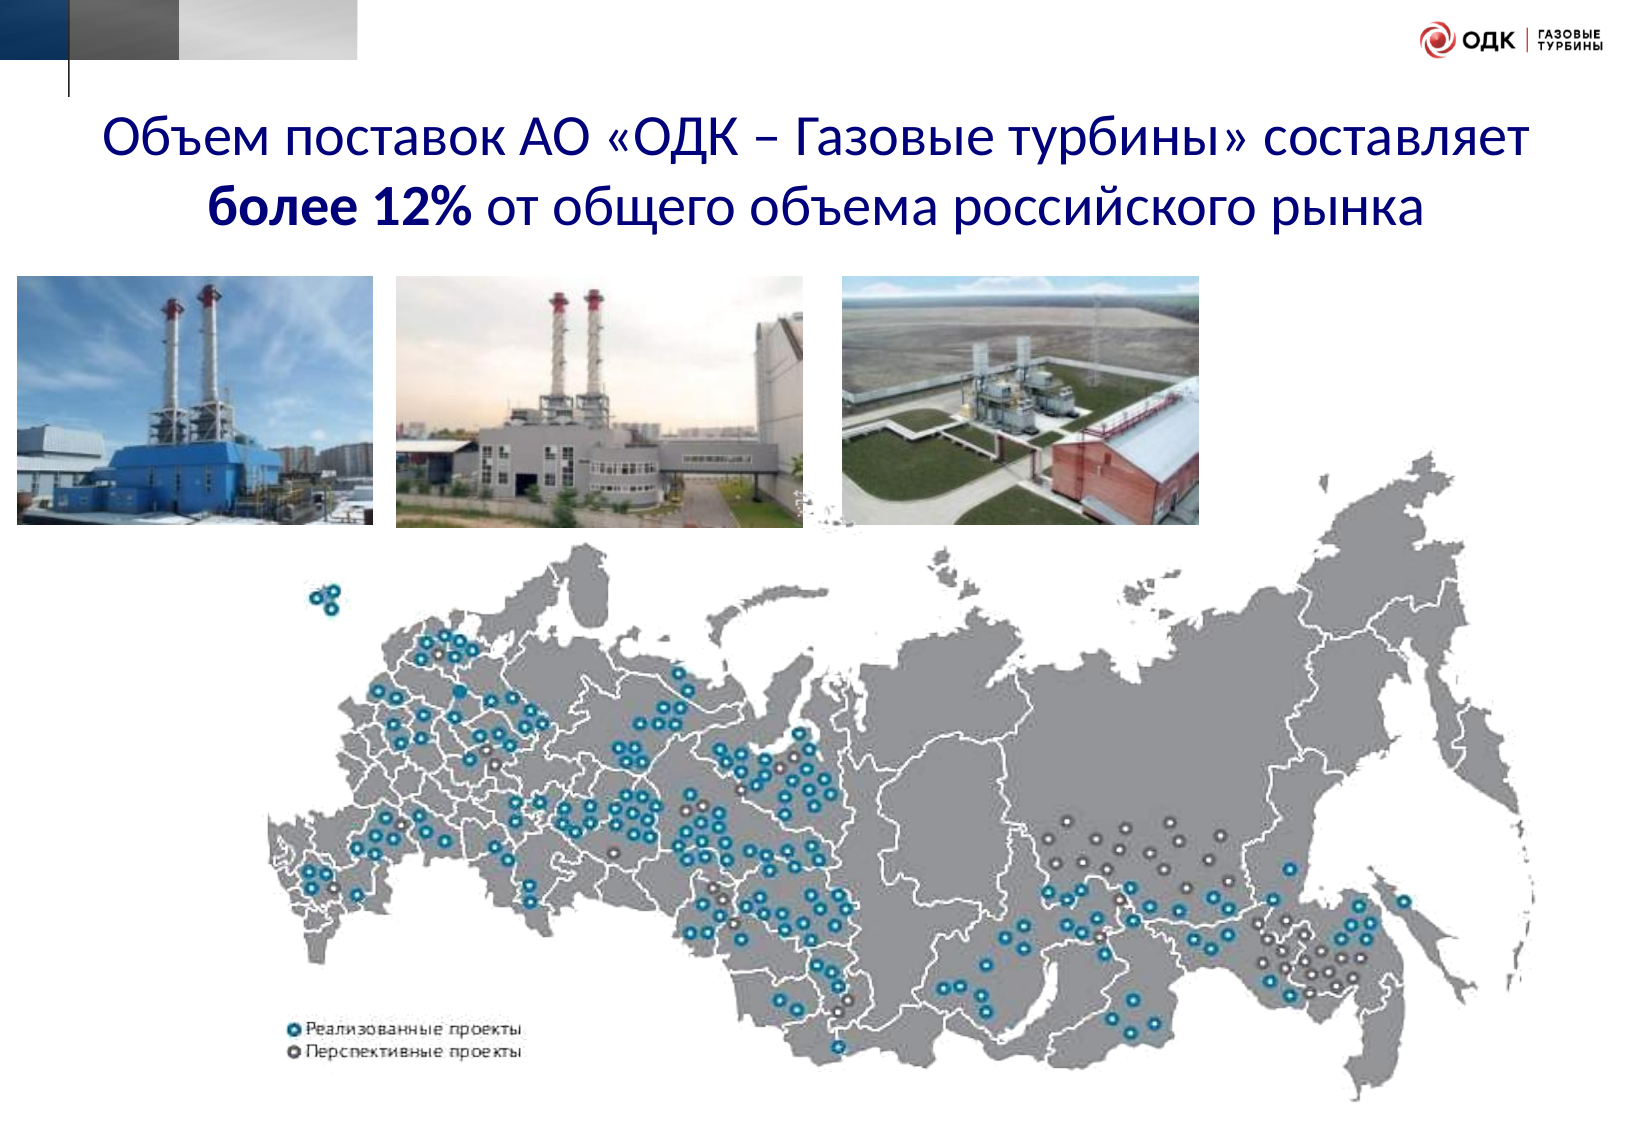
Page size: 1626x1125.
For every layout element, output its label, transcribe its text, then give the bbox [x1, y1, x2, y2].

picture [1416, 16, 1607, 60]
text_box Объем поставок АО «ОДК – Газовые турбины» составляет более 12% от общего объема российского рынка [51, 95, 1581, 254]
picture [0, 0, 358, 60]
picture [16, 276, 1558, 1125]
